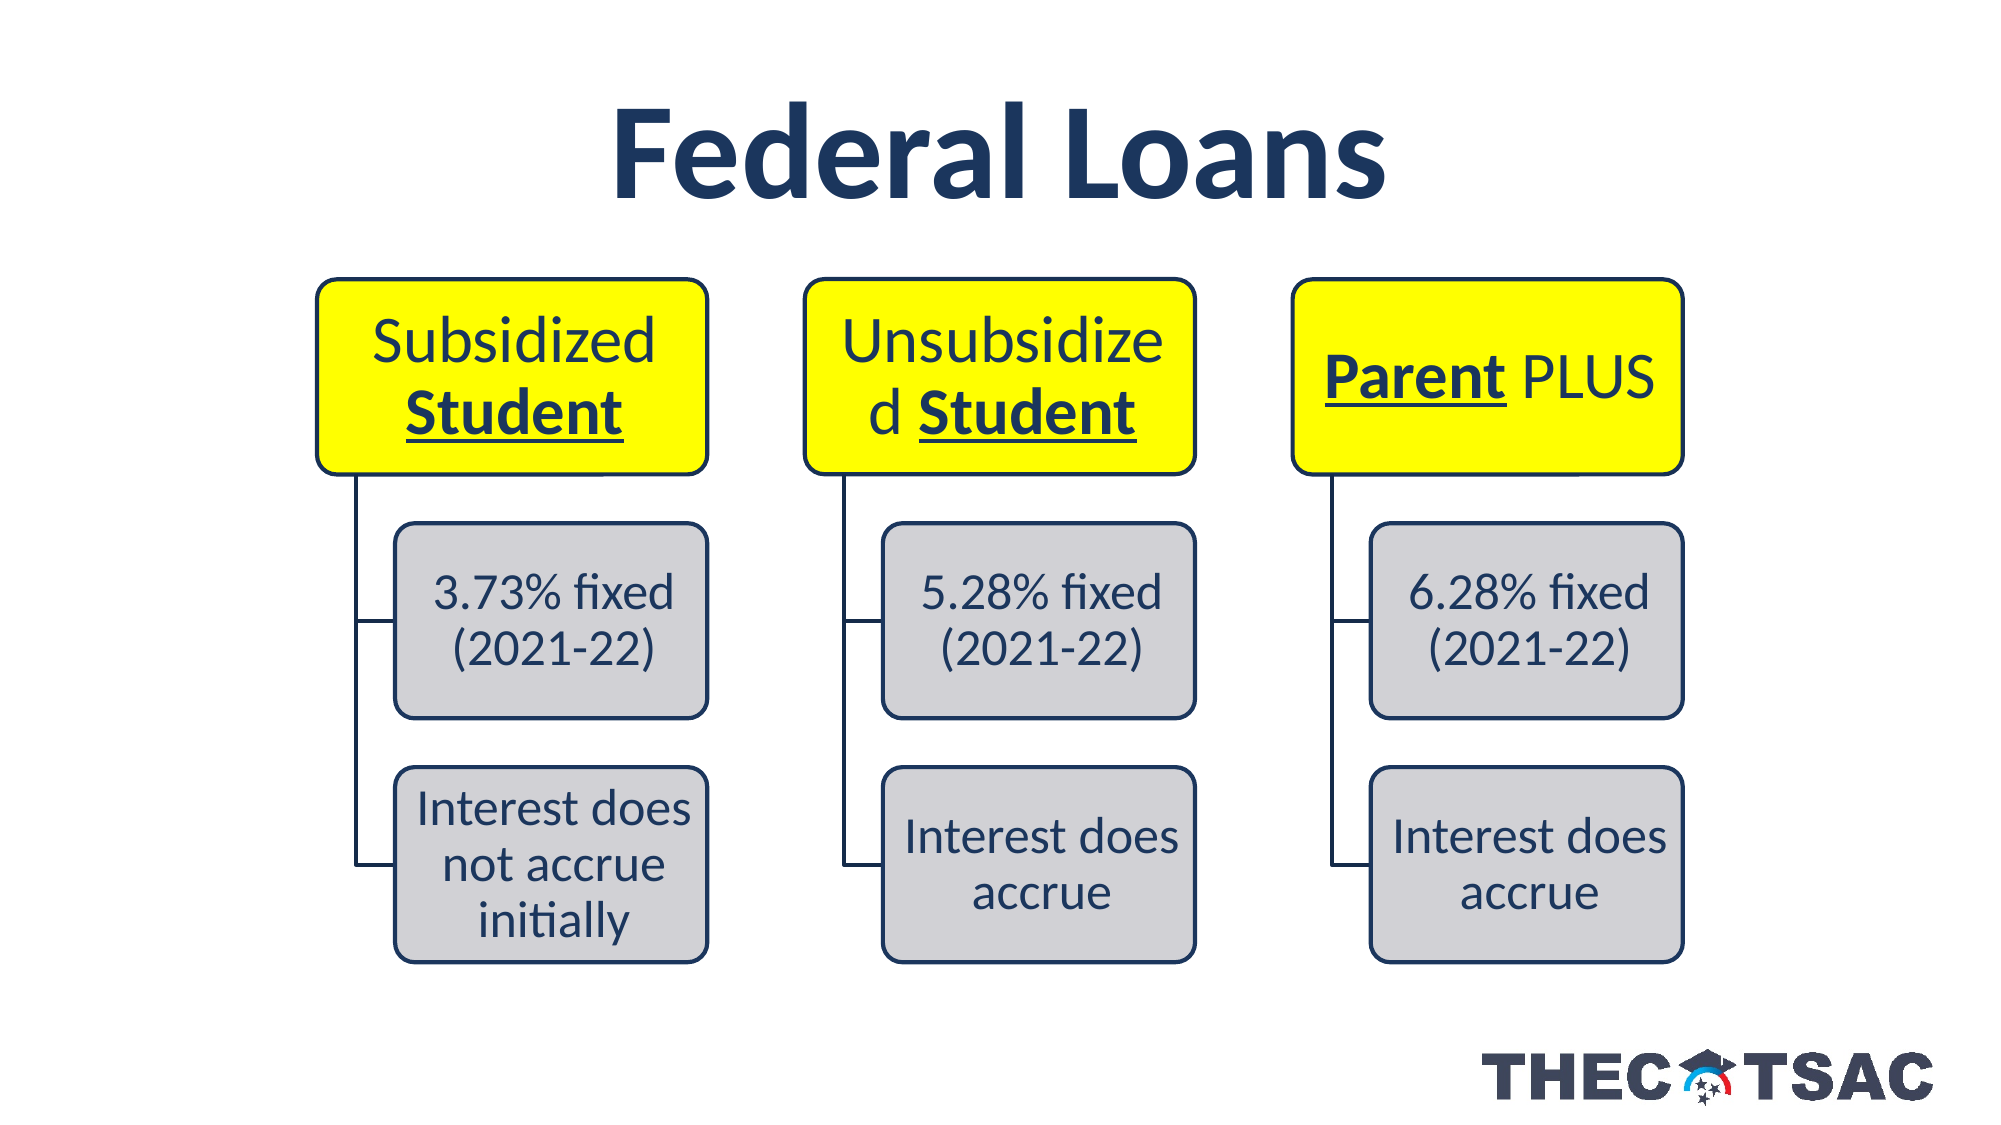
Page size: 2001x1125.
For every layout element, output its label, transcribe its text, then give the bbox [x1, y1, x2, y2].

title Federal Loans [99, 50, 1900, 238]
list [99, 278, 1901, 963]
picture [1482, 1049, 1933, 1109]
